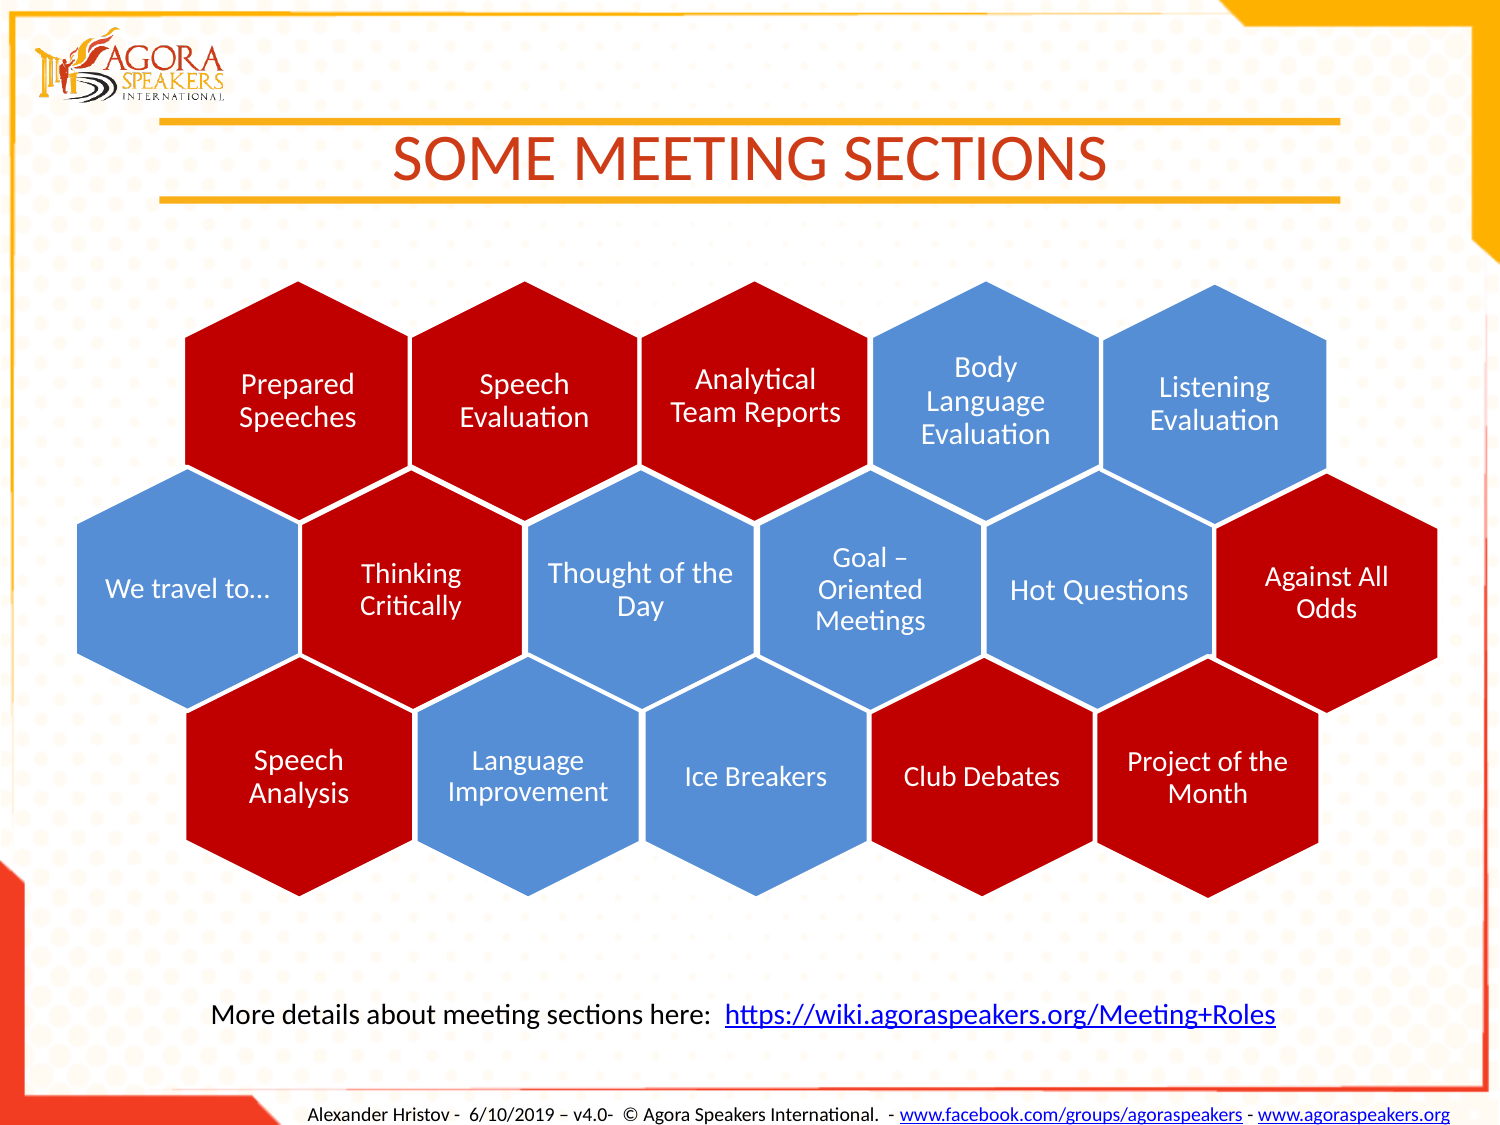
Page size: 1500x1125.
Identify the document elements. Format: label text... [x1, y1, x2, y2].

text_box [639, 278, 869, 466]
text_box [74, 466, 301, 712]
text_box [870, 278, 1102, 524]
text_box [869, 654, 1095, 899]
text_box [757, 467, 984, 713]
picture [0, 1038, 1500, 1125]
text_box SOME MEETING SECTIONS [2, 106, 1500, 197]
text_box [301, 467, 525, 652]
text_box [1094, 655, 1321, 901]
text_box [643, 654, 864, 899]
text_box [1105, 281, 1329, 527]
text_box More details about meeting sections here: https://wiki.agoraspeakers.org/Meeting+Roles [0, 987, 1500, 1038]
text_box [415, 654, 641, 899]
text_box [184, 654, 415, 899]
picture [0, 0, 1500, 987]
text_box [525, 467, 756, 653]
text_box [988, 532, 1208, 654]
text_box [409, 278, 638, 466]
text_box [182, 278, 408, 466]
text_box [1213, 470, 1440, 716]
